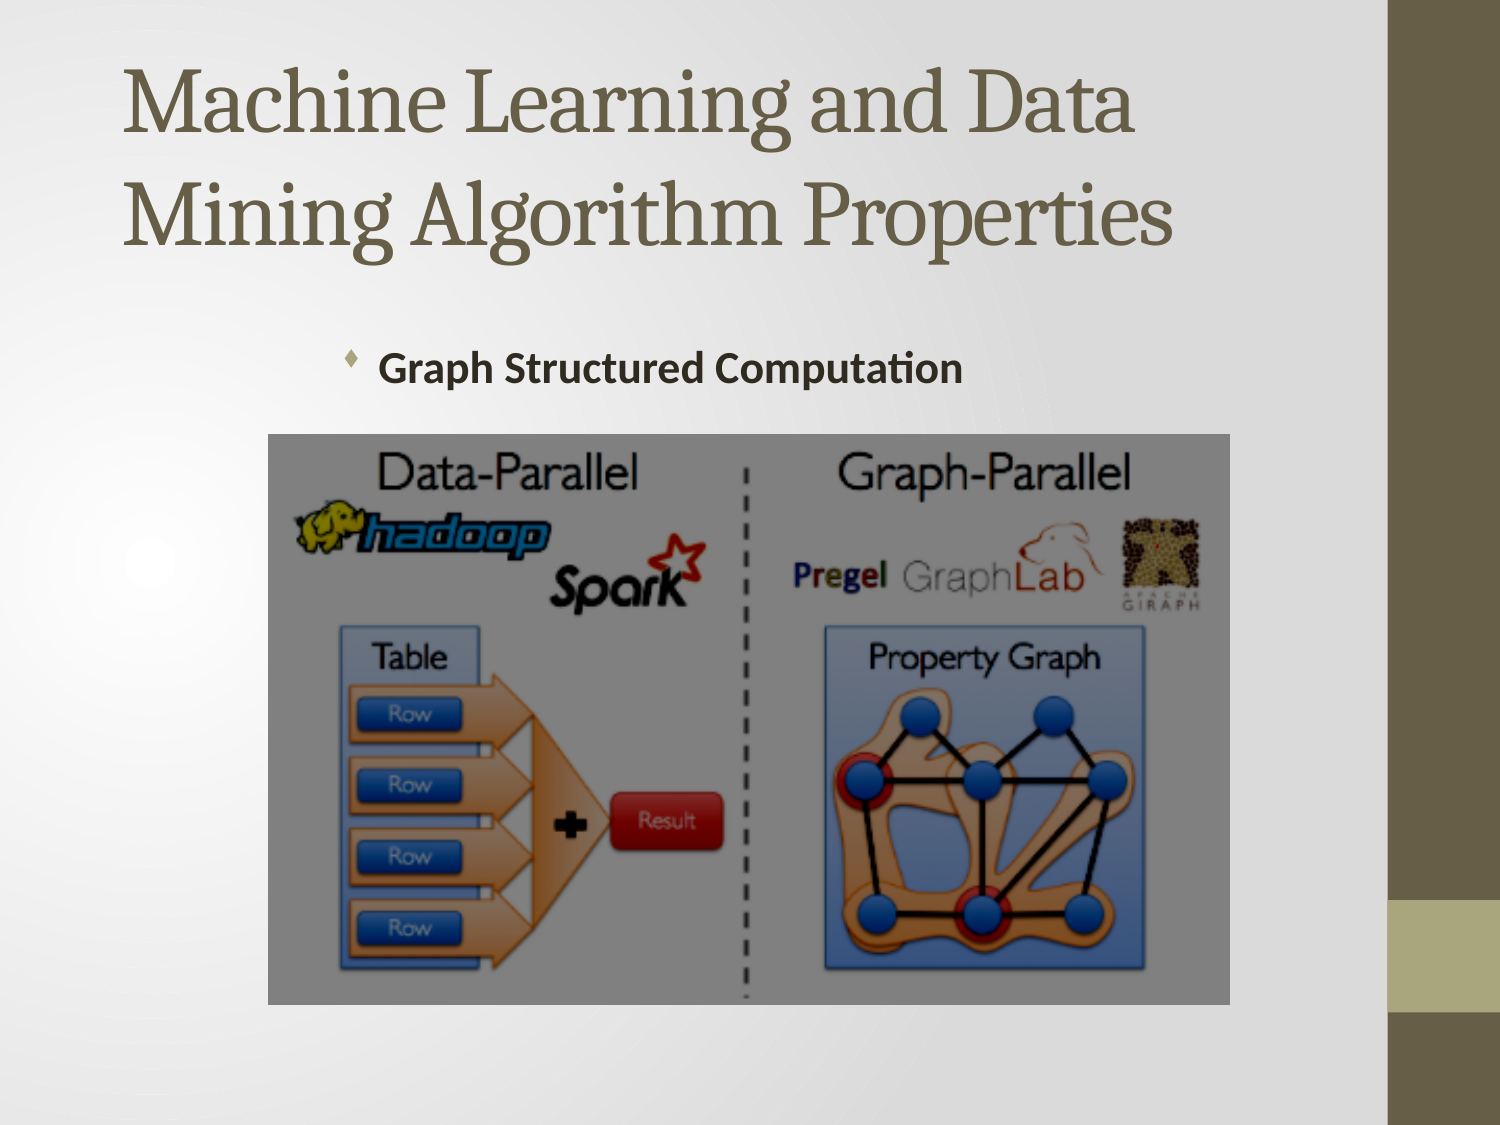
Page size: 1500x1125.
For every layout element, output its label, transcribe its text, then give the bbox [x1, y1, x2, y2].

title Machine Learning and Data Mining Algorithm Properties [106, 41, 1300, 262]
picture [268, 433, 1230, 1006]
list Graph Structured Computation [307, 329, 1500, 1005]
